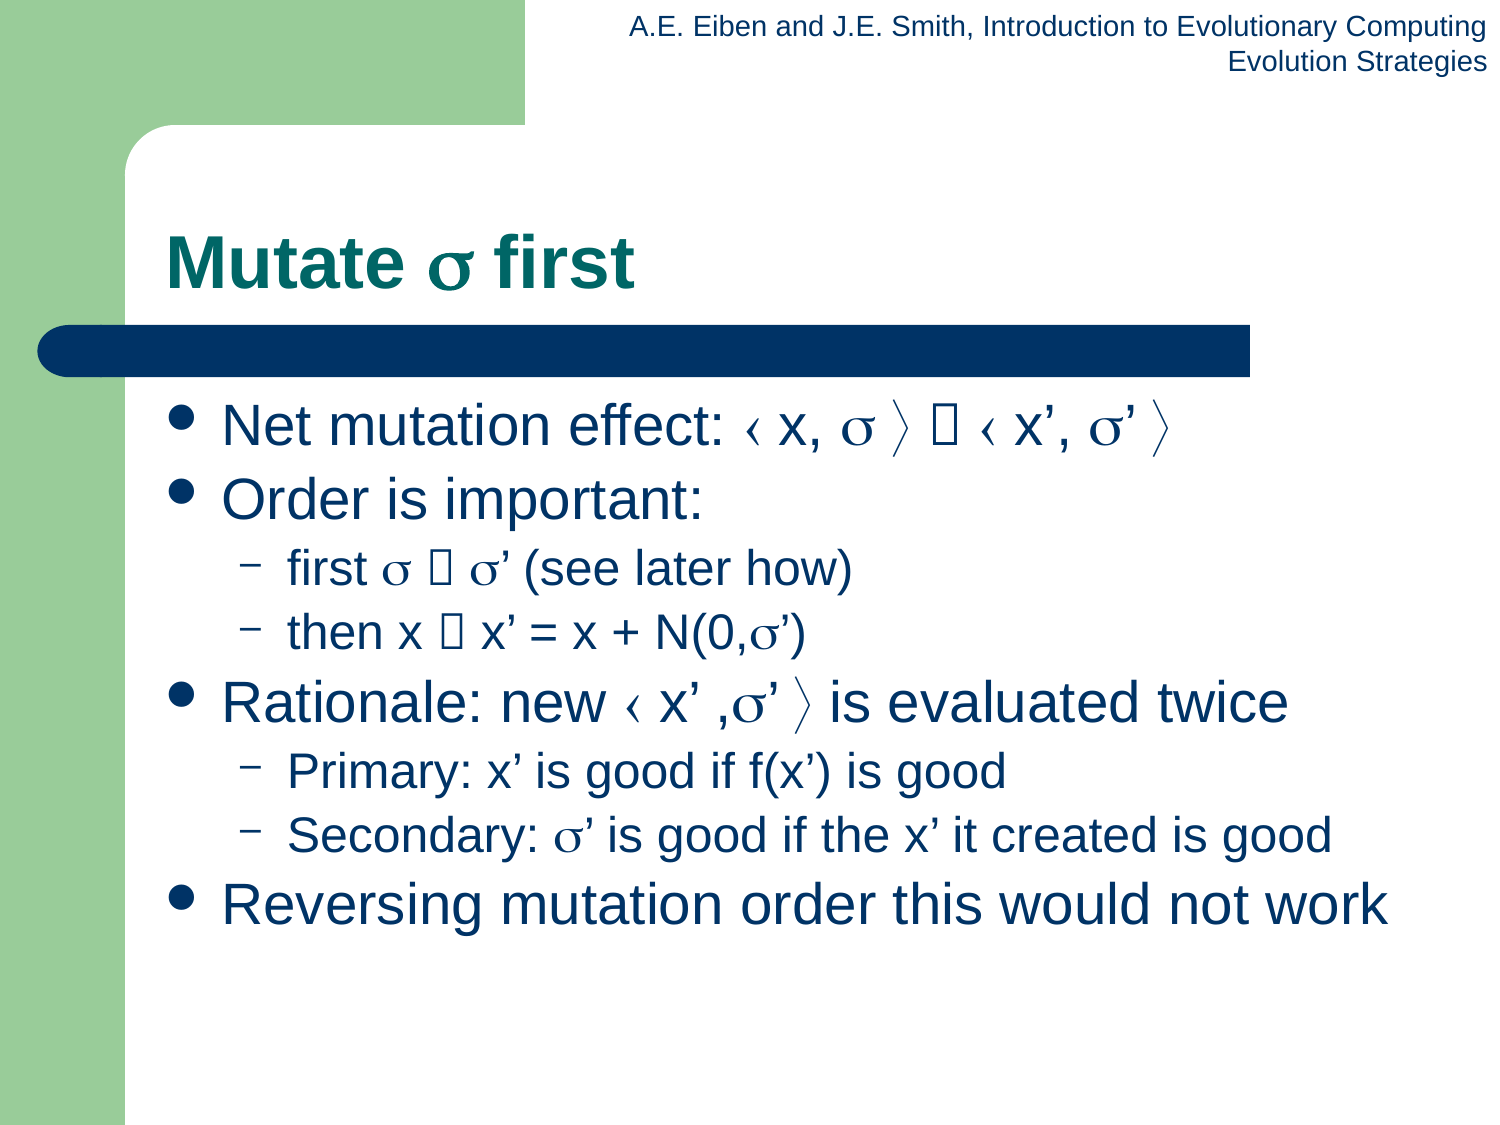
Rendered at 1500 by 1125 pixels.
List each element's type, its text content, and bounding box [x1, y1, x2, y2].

title Mutate  first [150, 125, 1463, 313]
list Net mutation effect:  x,     x’, ’  Order is important: first   ’ (see later how) then x  x’ = x + N(0,’) Rationale: new  x’ ,’  is evaluated twice Primary: x’ is good if f(x’) is good Secondary: ’ is good if the x’ it created is good Reversing mutation order this would not work [150, 387, 1463, 1000]
